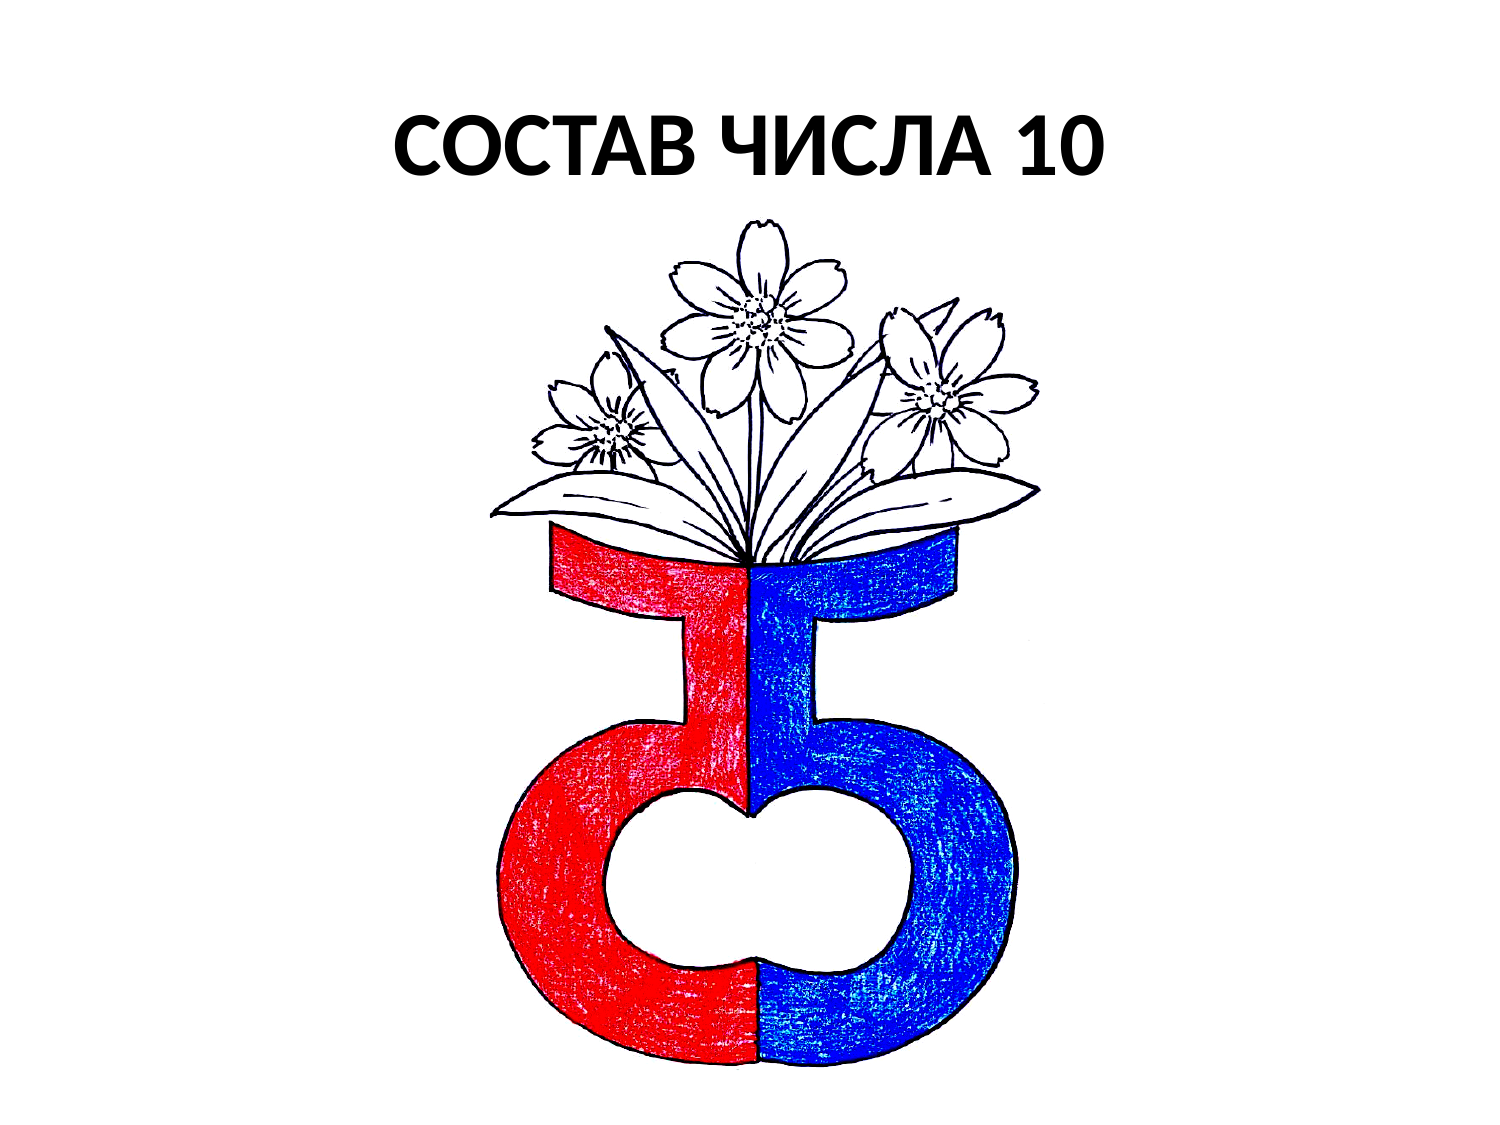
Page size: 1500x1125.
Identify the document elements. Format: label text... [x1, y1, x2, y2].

picture [442, 195, 1093, 1102]
title СОСТАВ ЧИСЛА 10 [75, 45, 1425, 233]
